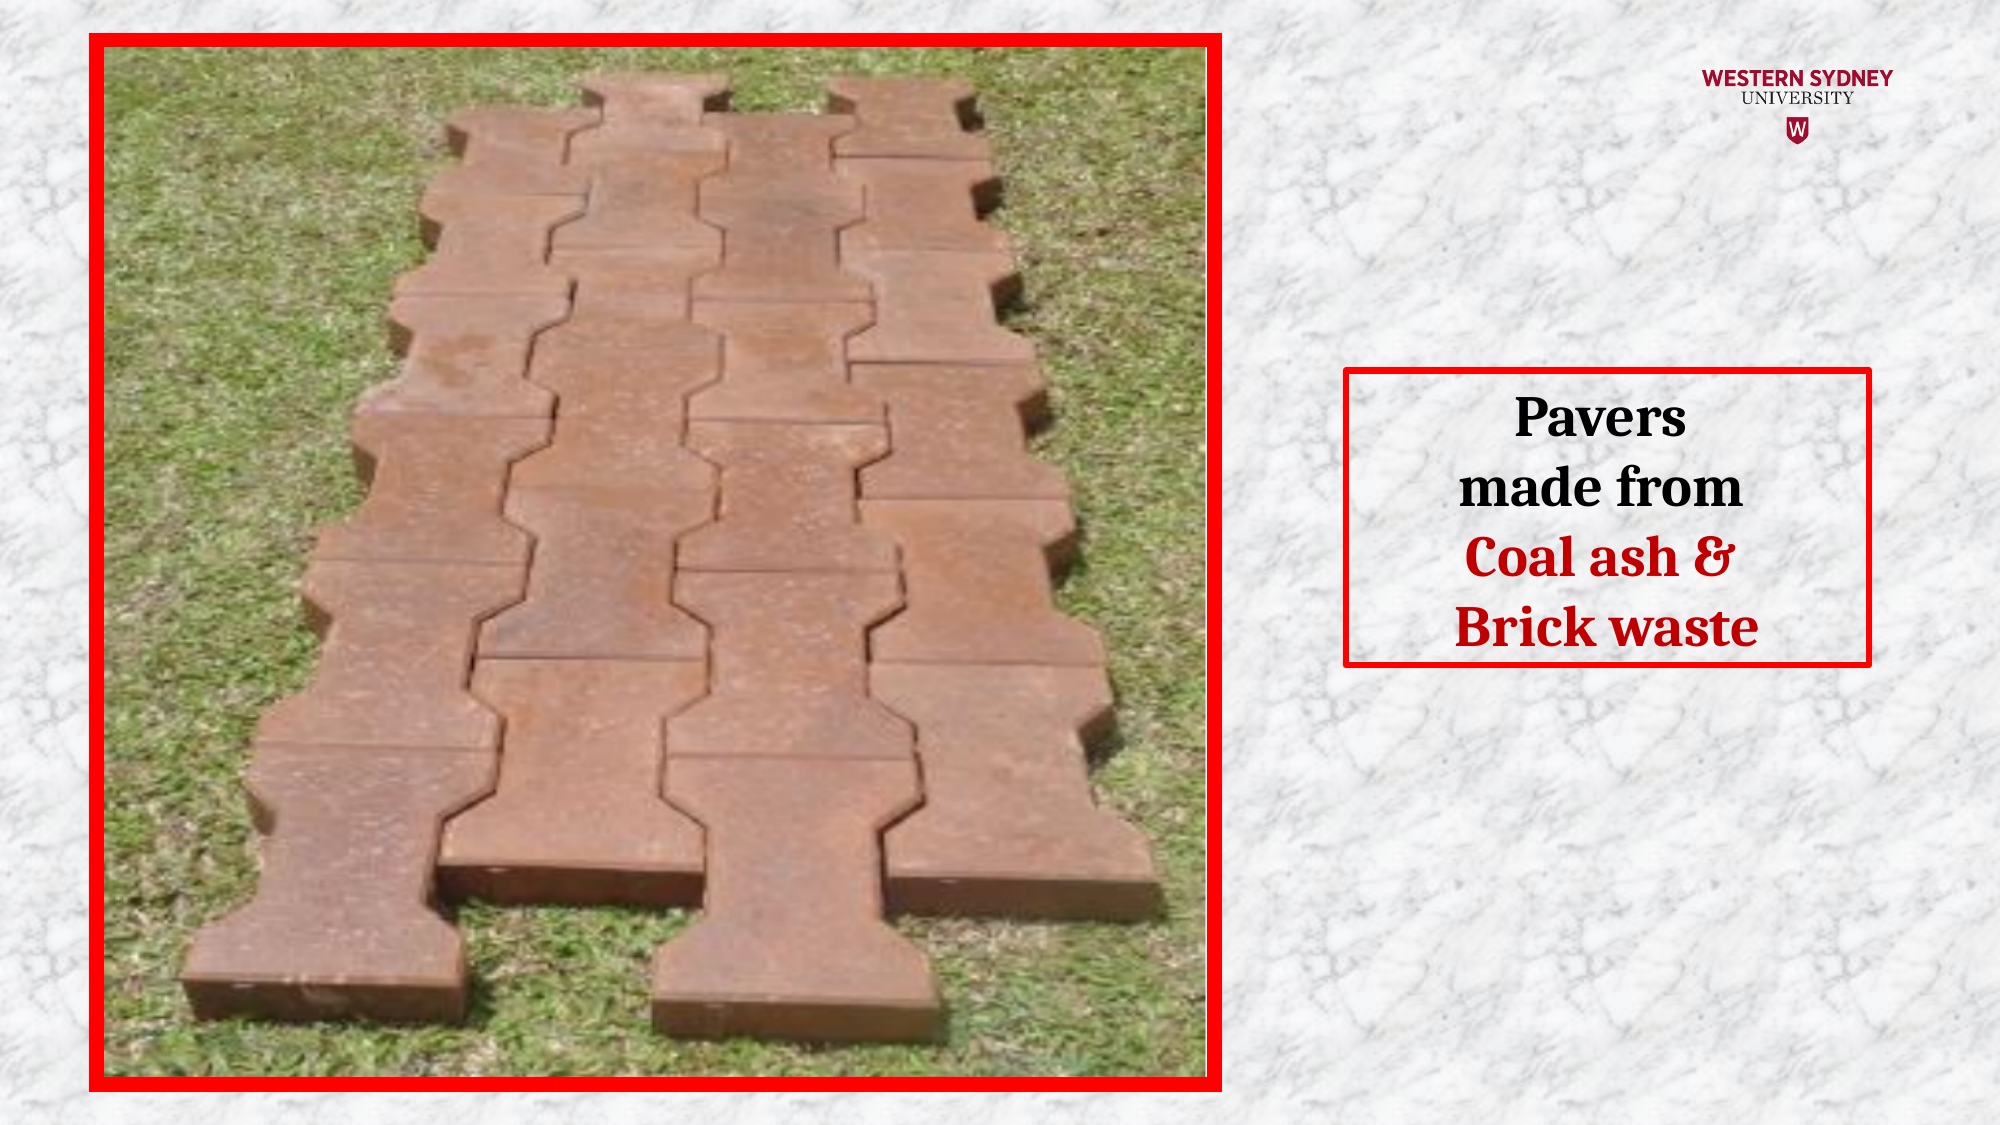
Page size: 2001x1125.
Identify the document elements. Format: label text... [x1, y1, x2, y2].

text_box Pavers made from Coal ash & Brick waste [1345, 370, 1870, 666]
picture [103, 47, 1208, 1078]
picture [1697, 64, 1898, 150]
